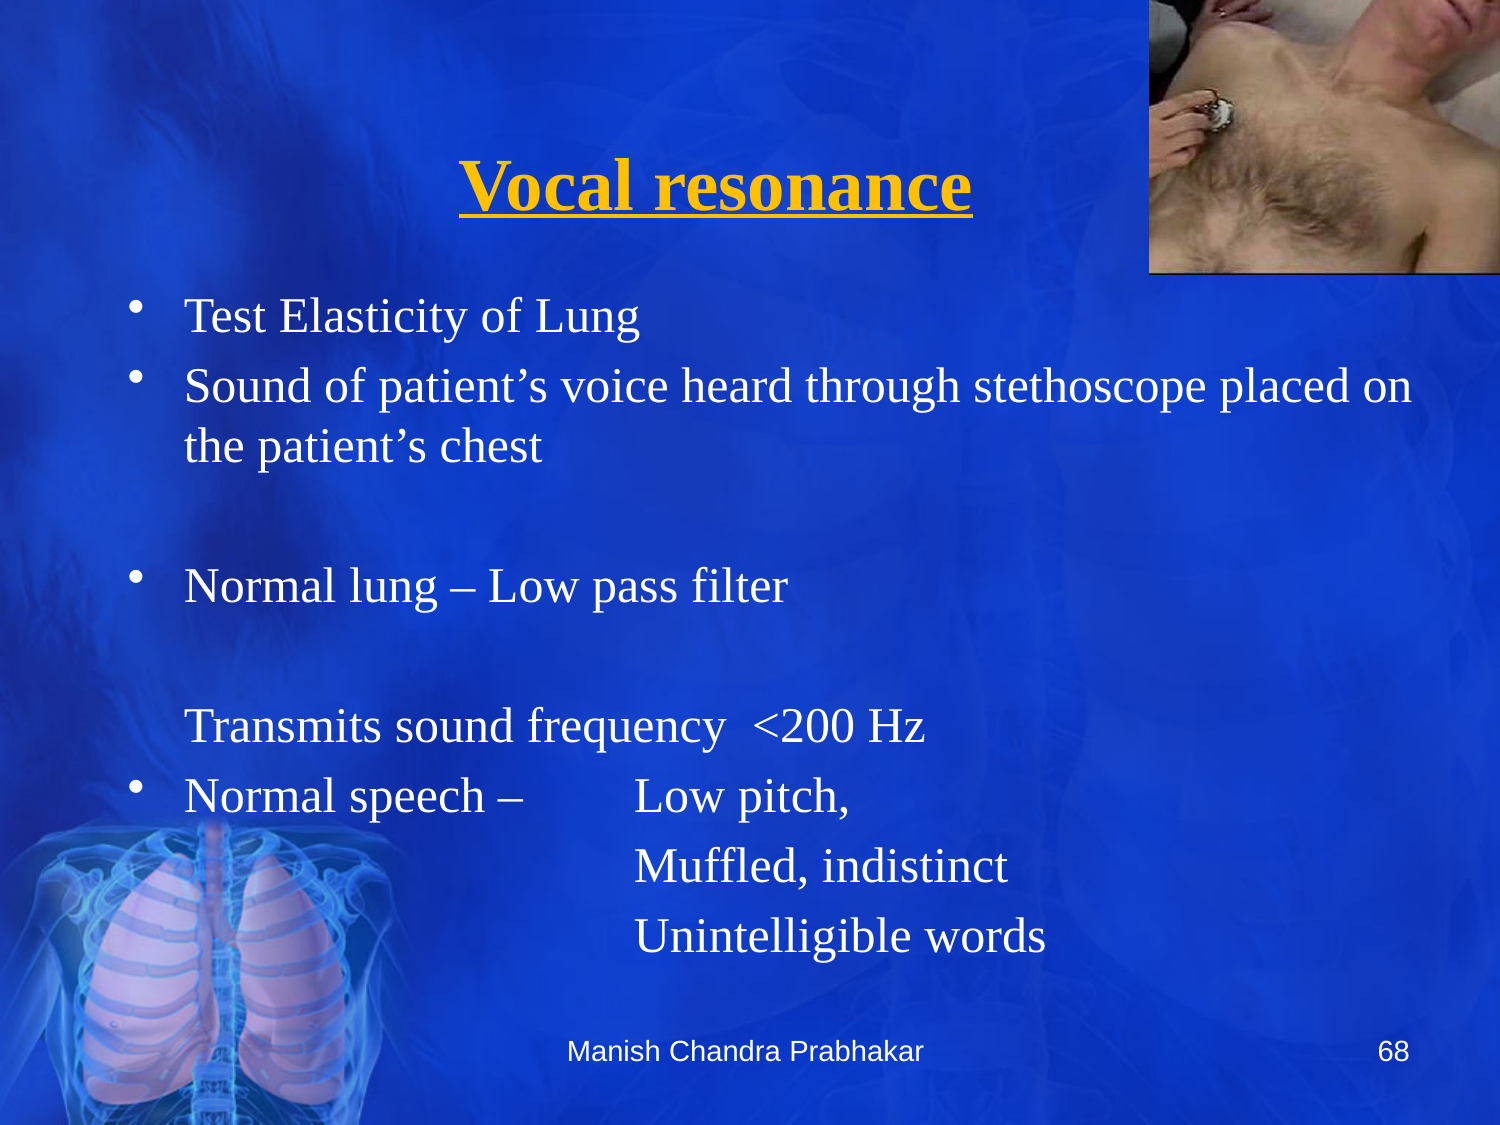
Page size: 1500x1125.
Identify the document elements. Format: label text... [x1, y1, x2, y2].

list Test Elasticity of Lung Sound of patient’s voice heard through stethoscope placed on the patient’s chest Normal lung – Low pass filter Transmits sound frequency <200 Hz Normal speech – Low pitch, Muffled, indistinct Unintelligible words [112, 274, 1470, 1007]
picture [0, 0, 1500, 1125]
footer Manish Chandra Prabhakar [512, 1024, 988, 1103]
slide_number 68 [1074, 1024, 1426, 1103]
title Vocal resonance [443, 44, 1144, 233]
